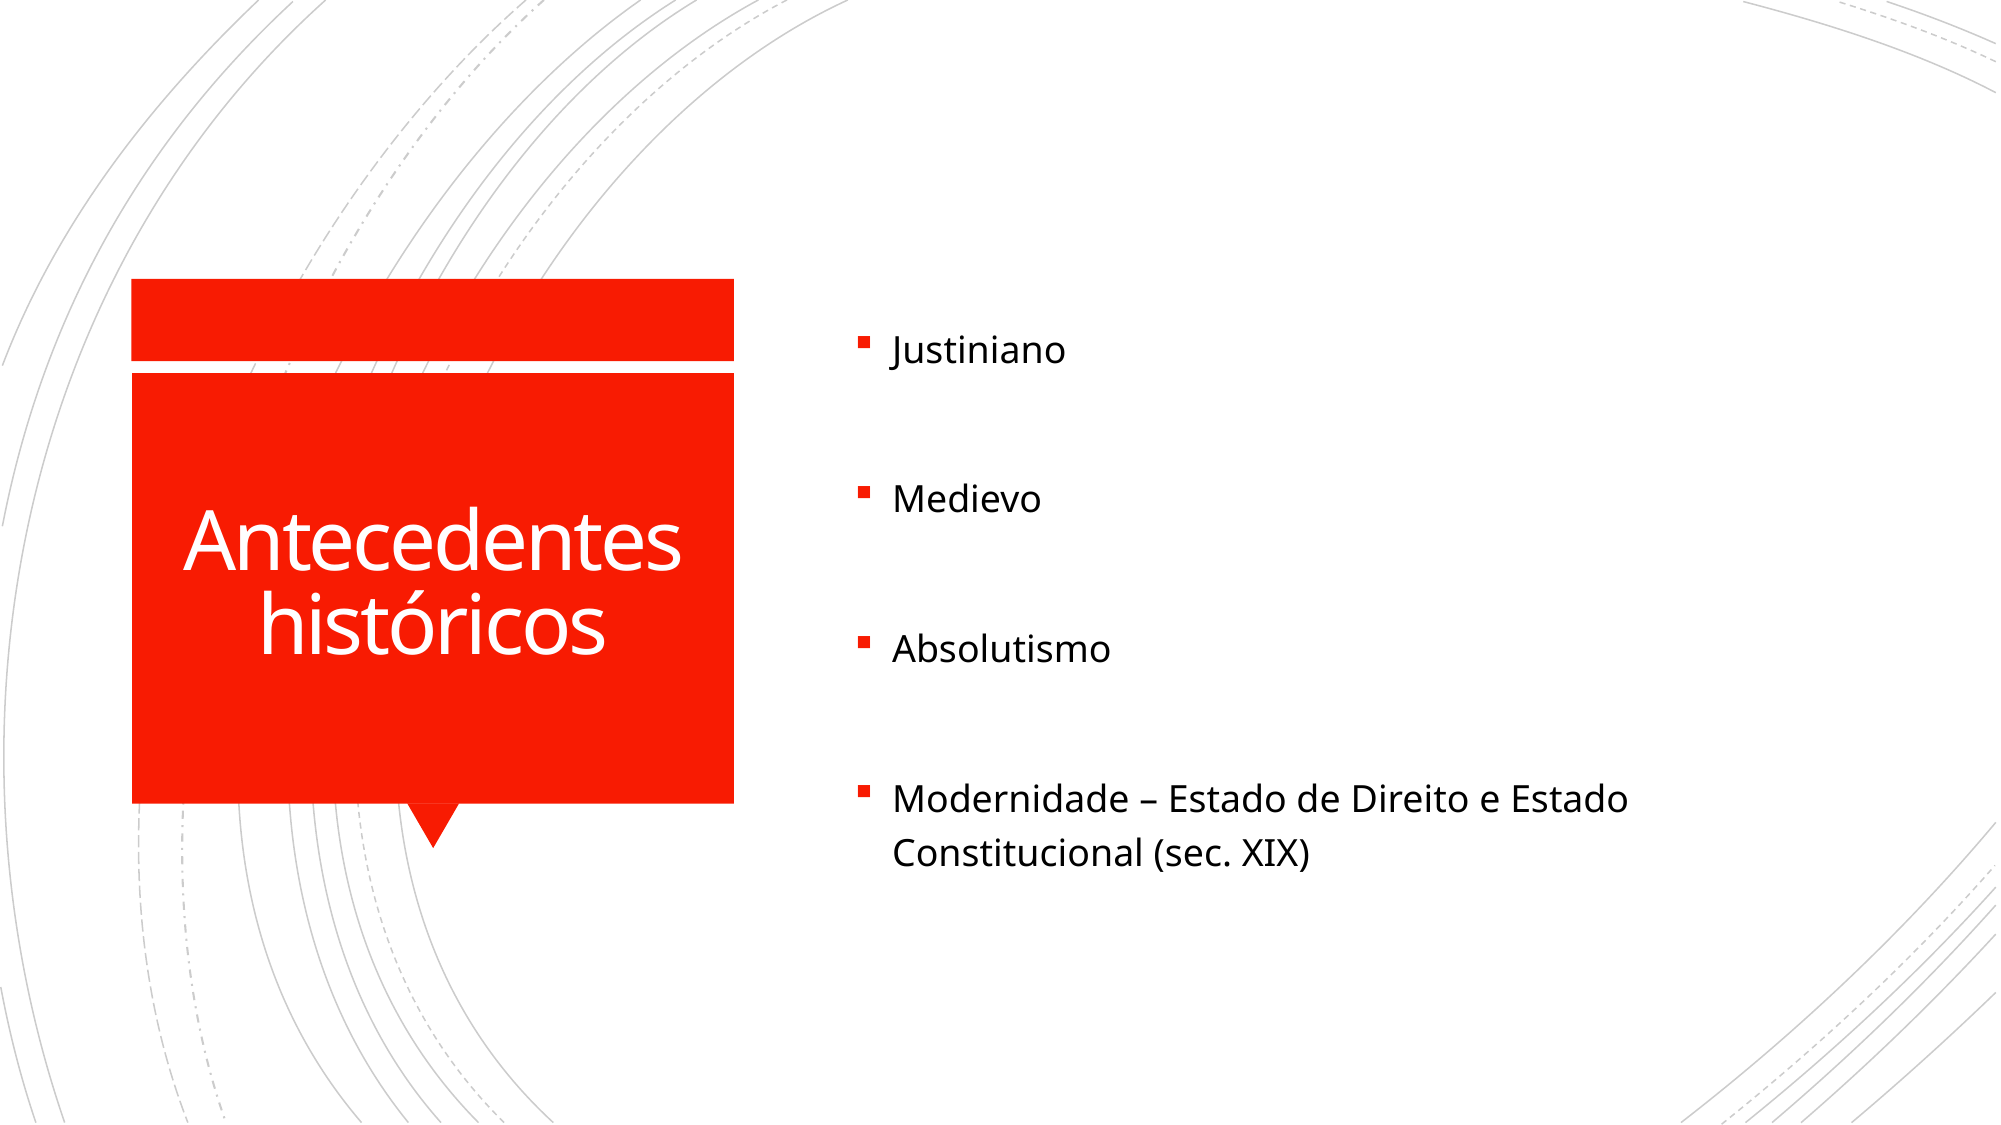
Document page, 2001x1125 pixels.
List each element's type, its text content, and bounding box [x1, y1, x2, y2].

title Antecedentes históricos [145, 385, 720, 789]
list Justiniano Medievo Absolutismo Modernidade – Estado de Direito e Estado Constitucional (sec. XIX) [839, 131, 1871, 993]
